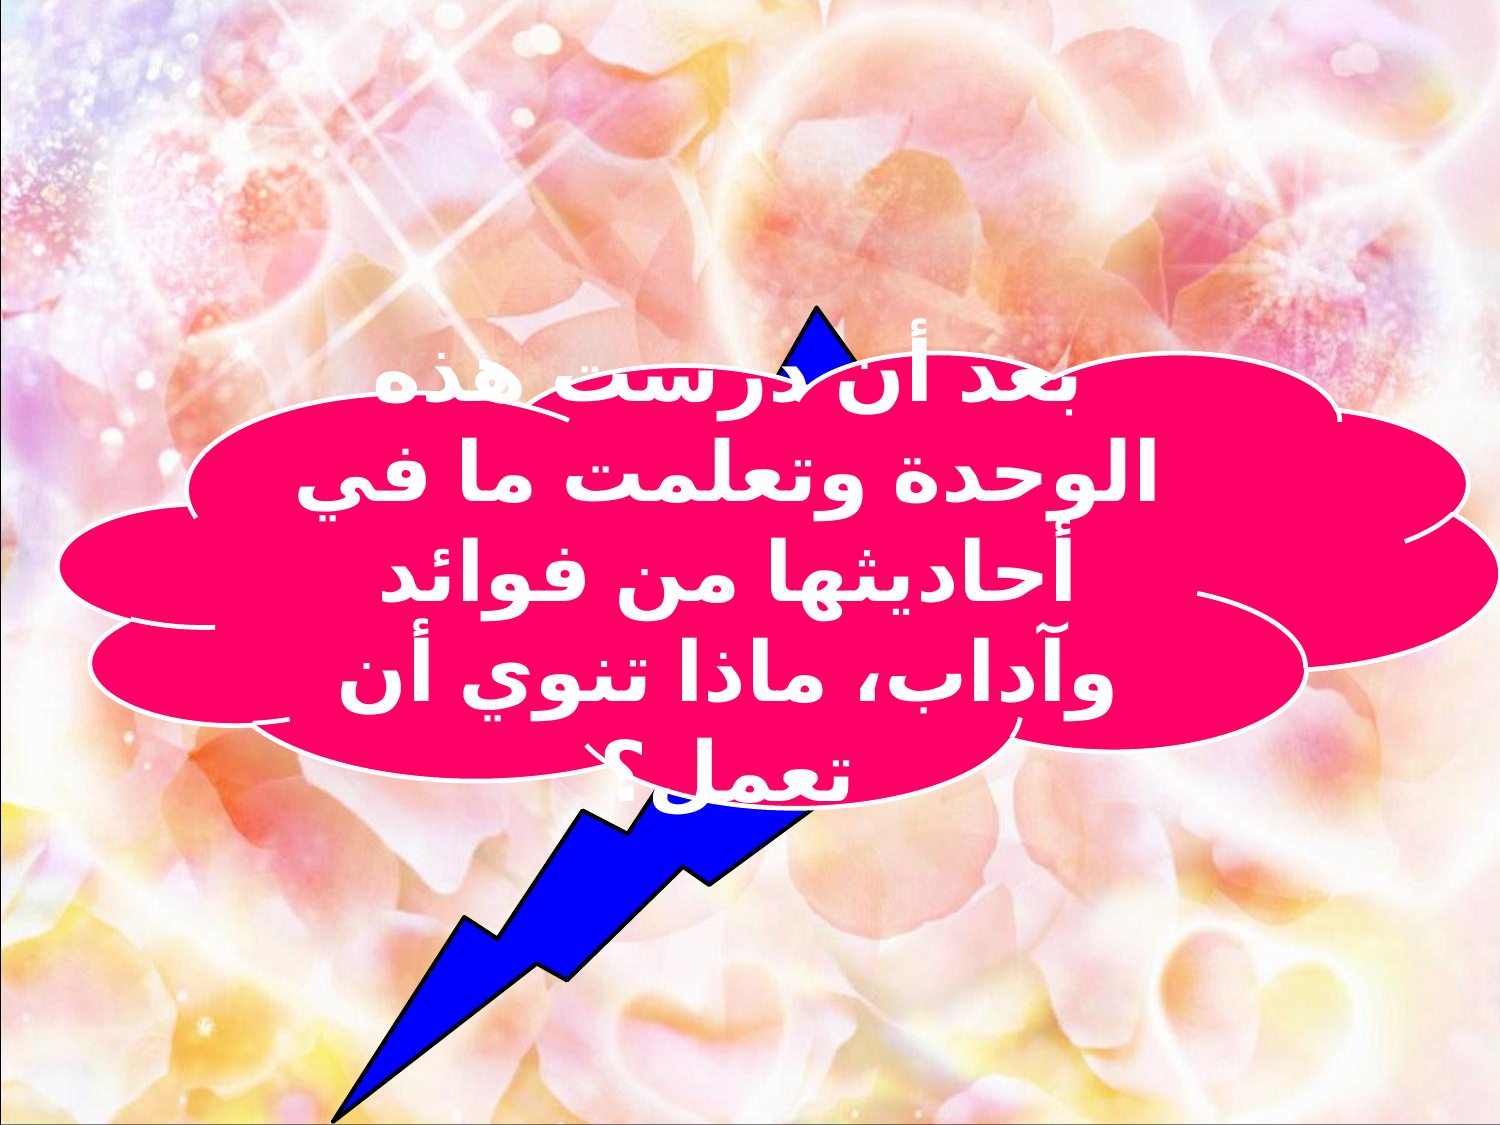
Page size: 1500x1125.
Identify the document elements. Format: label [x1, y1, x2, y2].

text_box [790, 305, 849, 349]
text_box [58, 351, 1500, 1044]
picture [0, 0, 1500, 1125]
